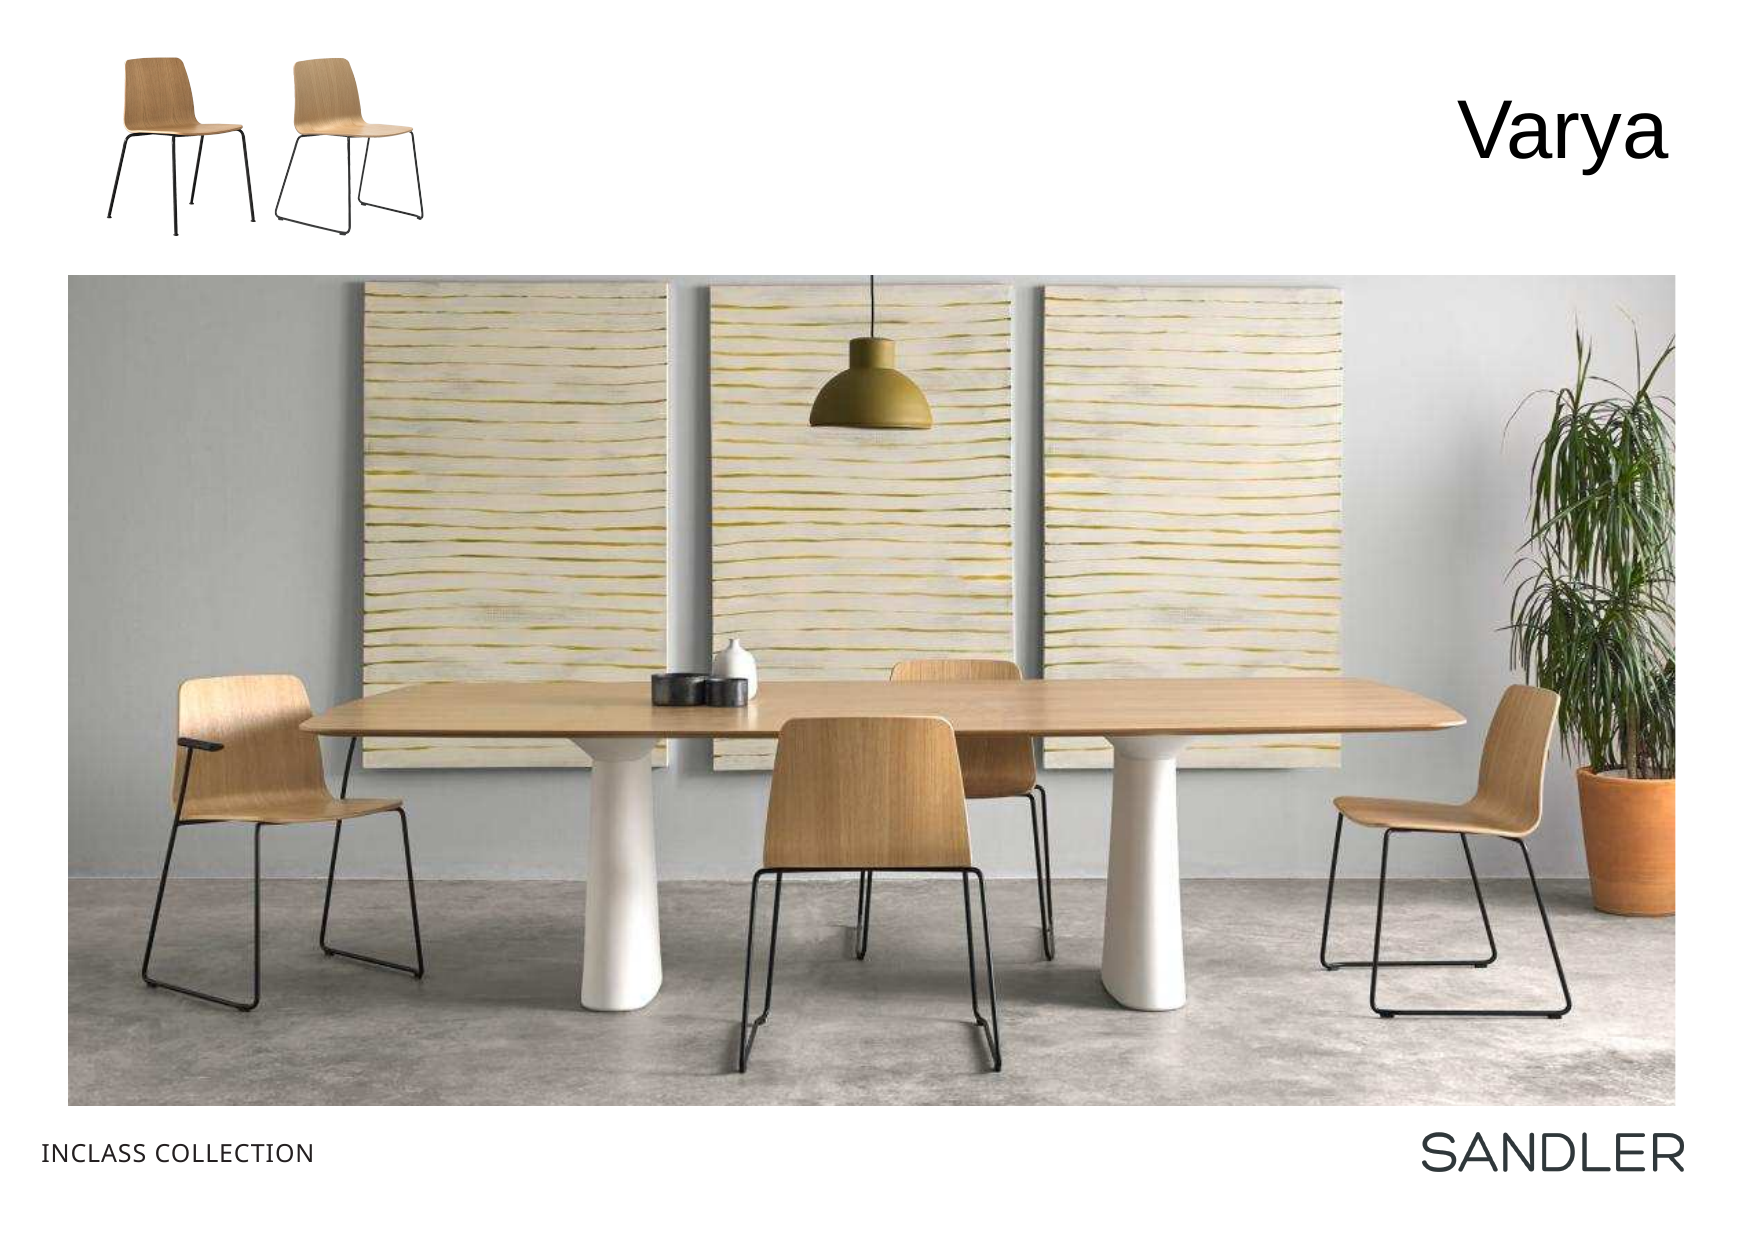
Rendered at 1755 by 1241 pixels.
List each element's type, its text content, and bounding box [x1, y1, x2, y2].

text_box Varya [1233, 67, 1684, 183]
picture [68, 275, 1676, 1106]
picture [270, 52, 427, 241]
text_box INCLASS COLLECTION [39, 1135, 450, 1168]
picture [102, 52, 262, 241]
picture [1422, 1132, 1684, 1172]
